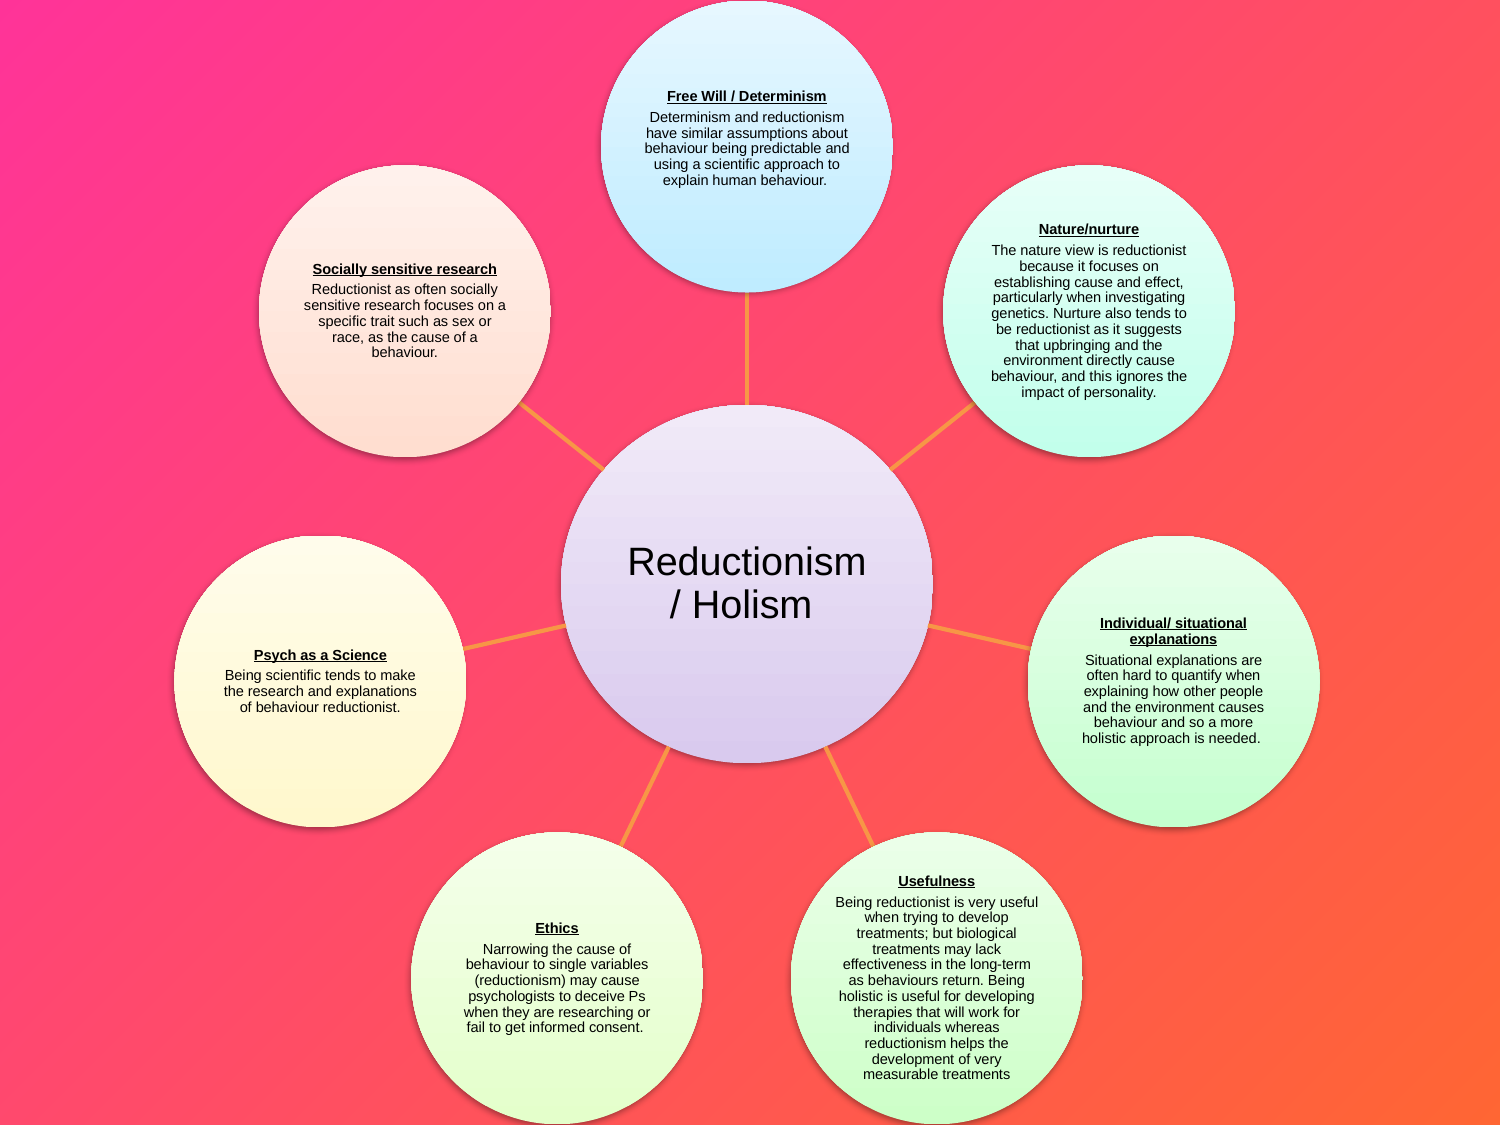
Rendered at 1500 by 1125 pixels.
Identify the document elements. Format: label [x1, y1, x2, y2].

text_box [0, 0, 1500, 1125]
